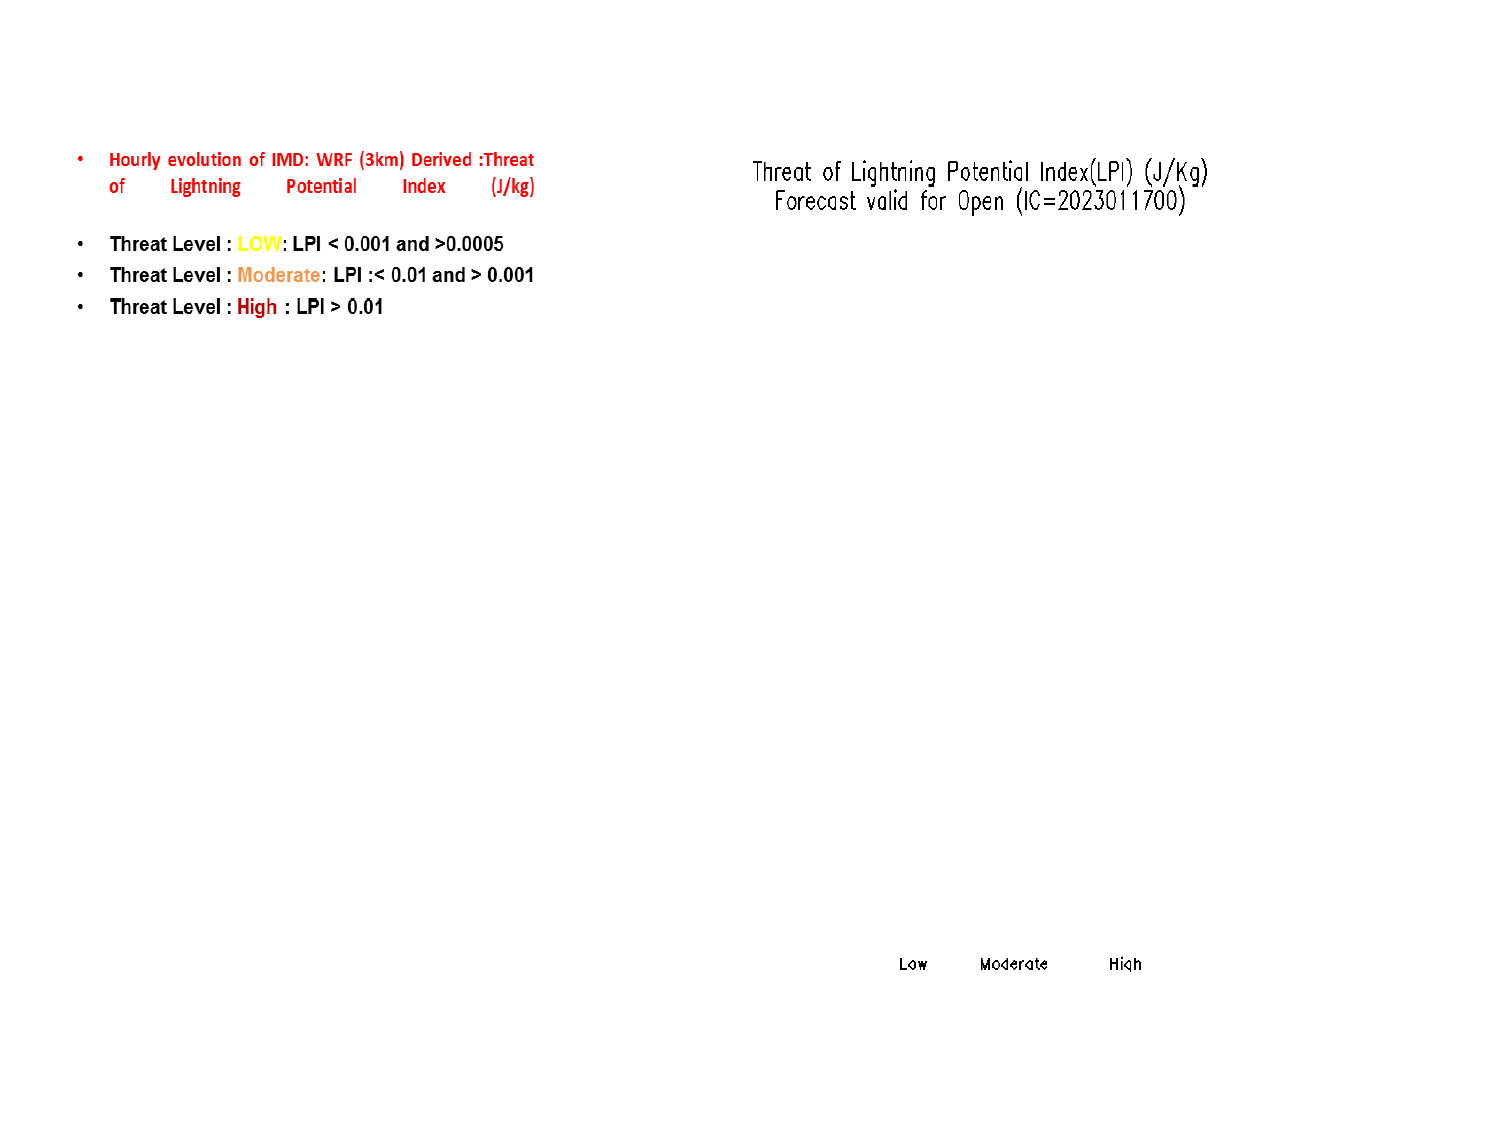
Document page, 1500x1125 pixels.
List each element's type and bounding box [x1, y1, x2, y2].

picture [74, 149, 1426, 976]
